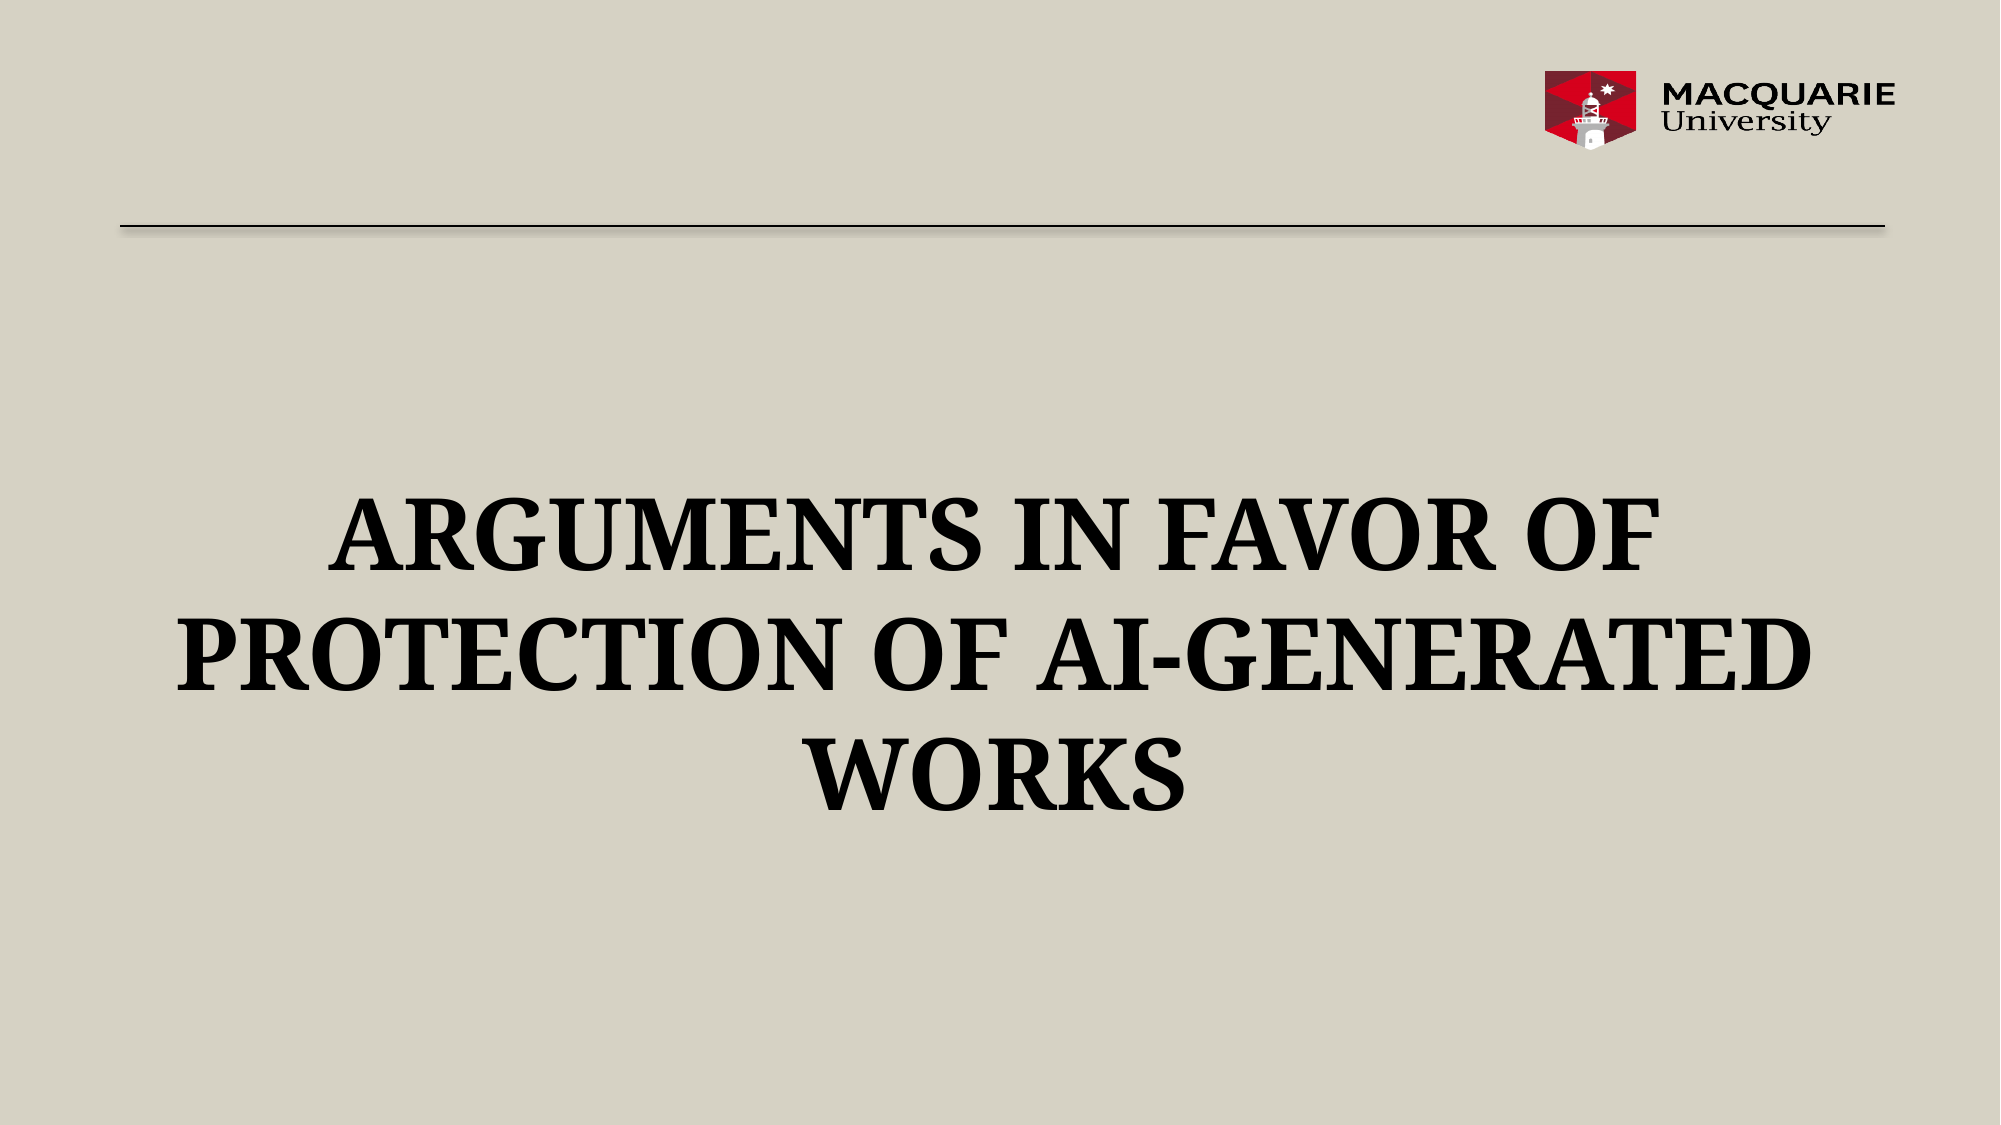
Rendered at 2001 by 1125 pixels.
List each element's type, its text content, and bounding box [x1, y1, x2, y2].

list ARGUMENTS IN FAVOR OF PROTECTION OF AI-GENERATED WORKS [66, 250, 1926, 1001]
picture [1545, 71, 1895, 150]
